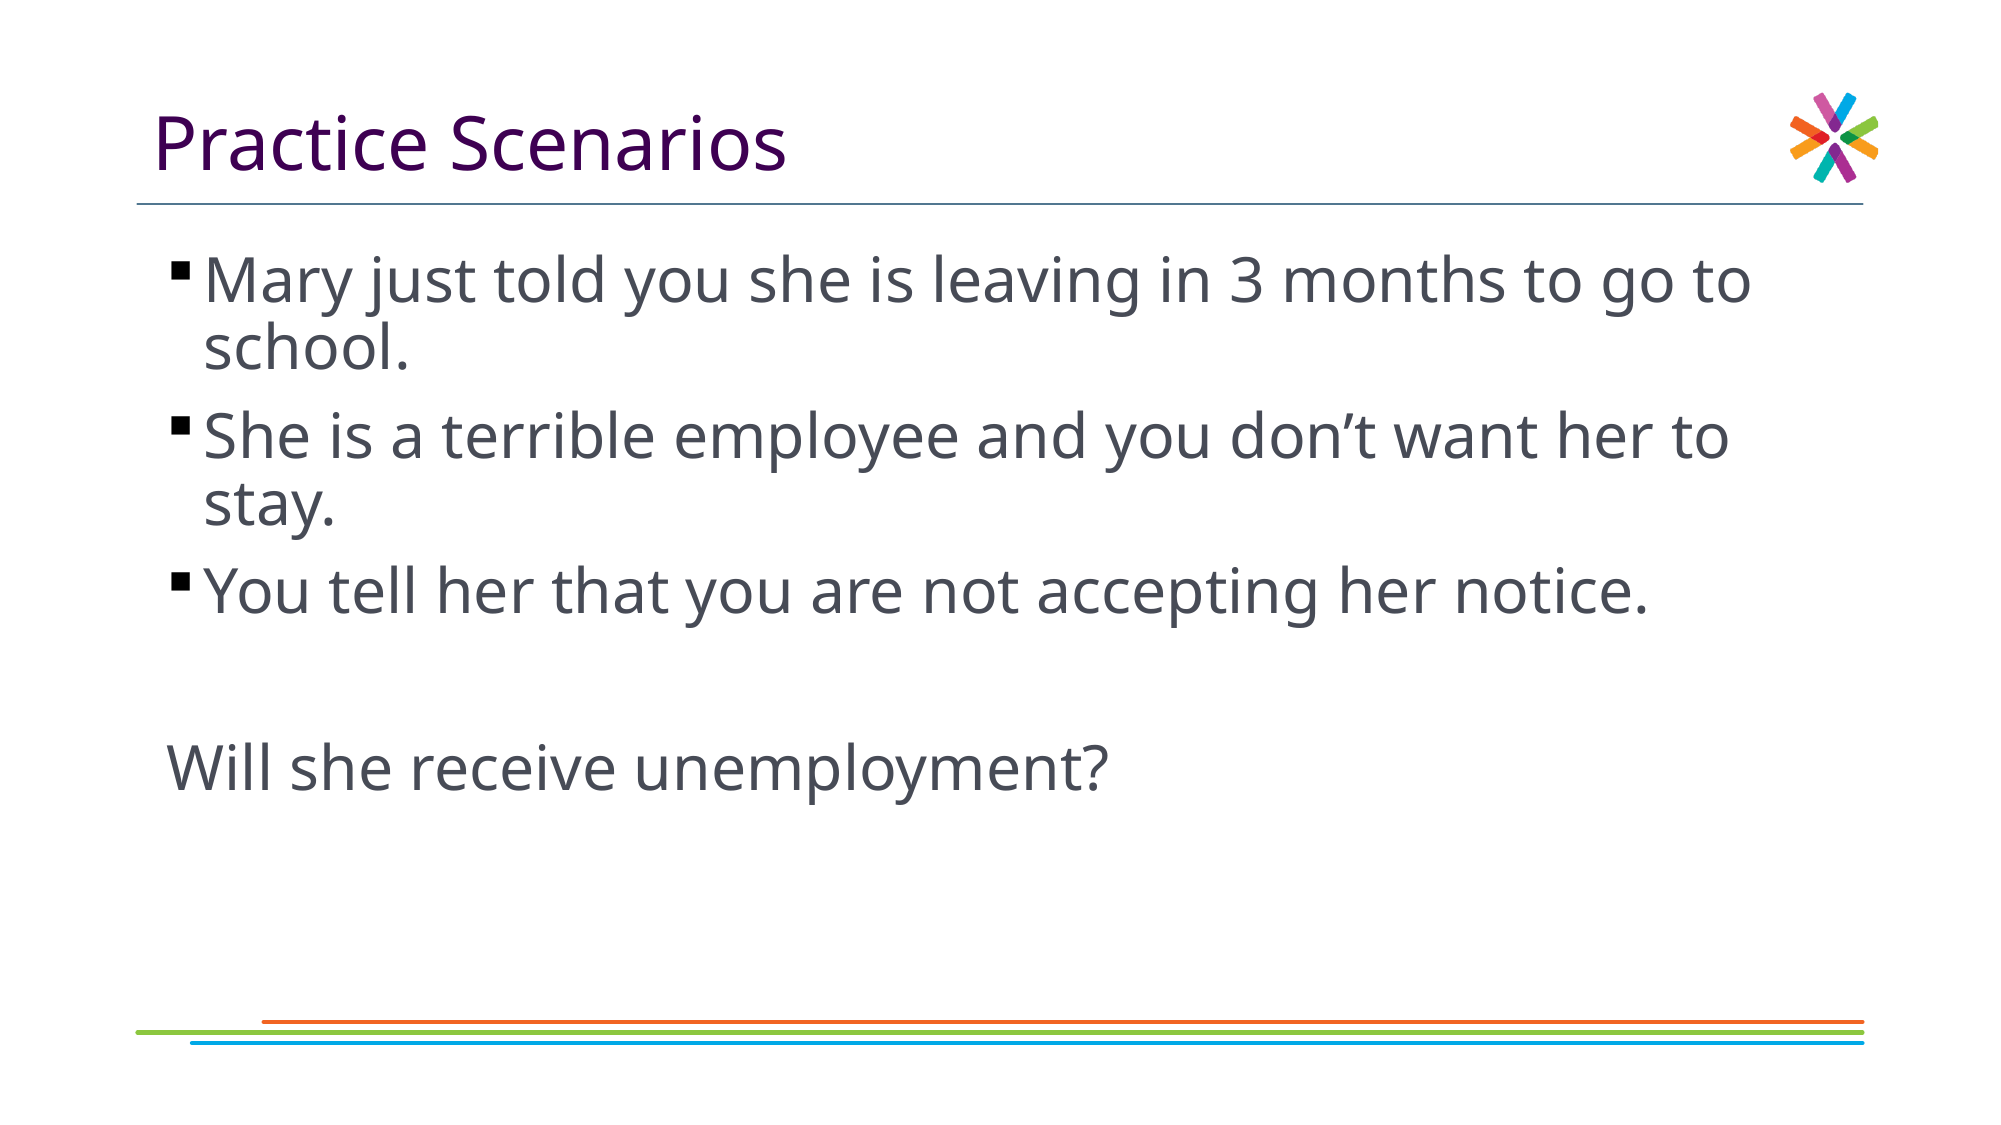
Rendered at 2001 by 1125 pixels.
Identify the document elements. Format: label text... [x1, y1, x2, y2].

list Mary just told you she is leaving in 3 months to go to school. She is a terrible employee and you don’t want her to stay. You tell her that you are not accepting her notice. Will she receive unemployment? [151, 241, 1863, 955]
title Practice Scenarios [137, 92, 1863, 201]
